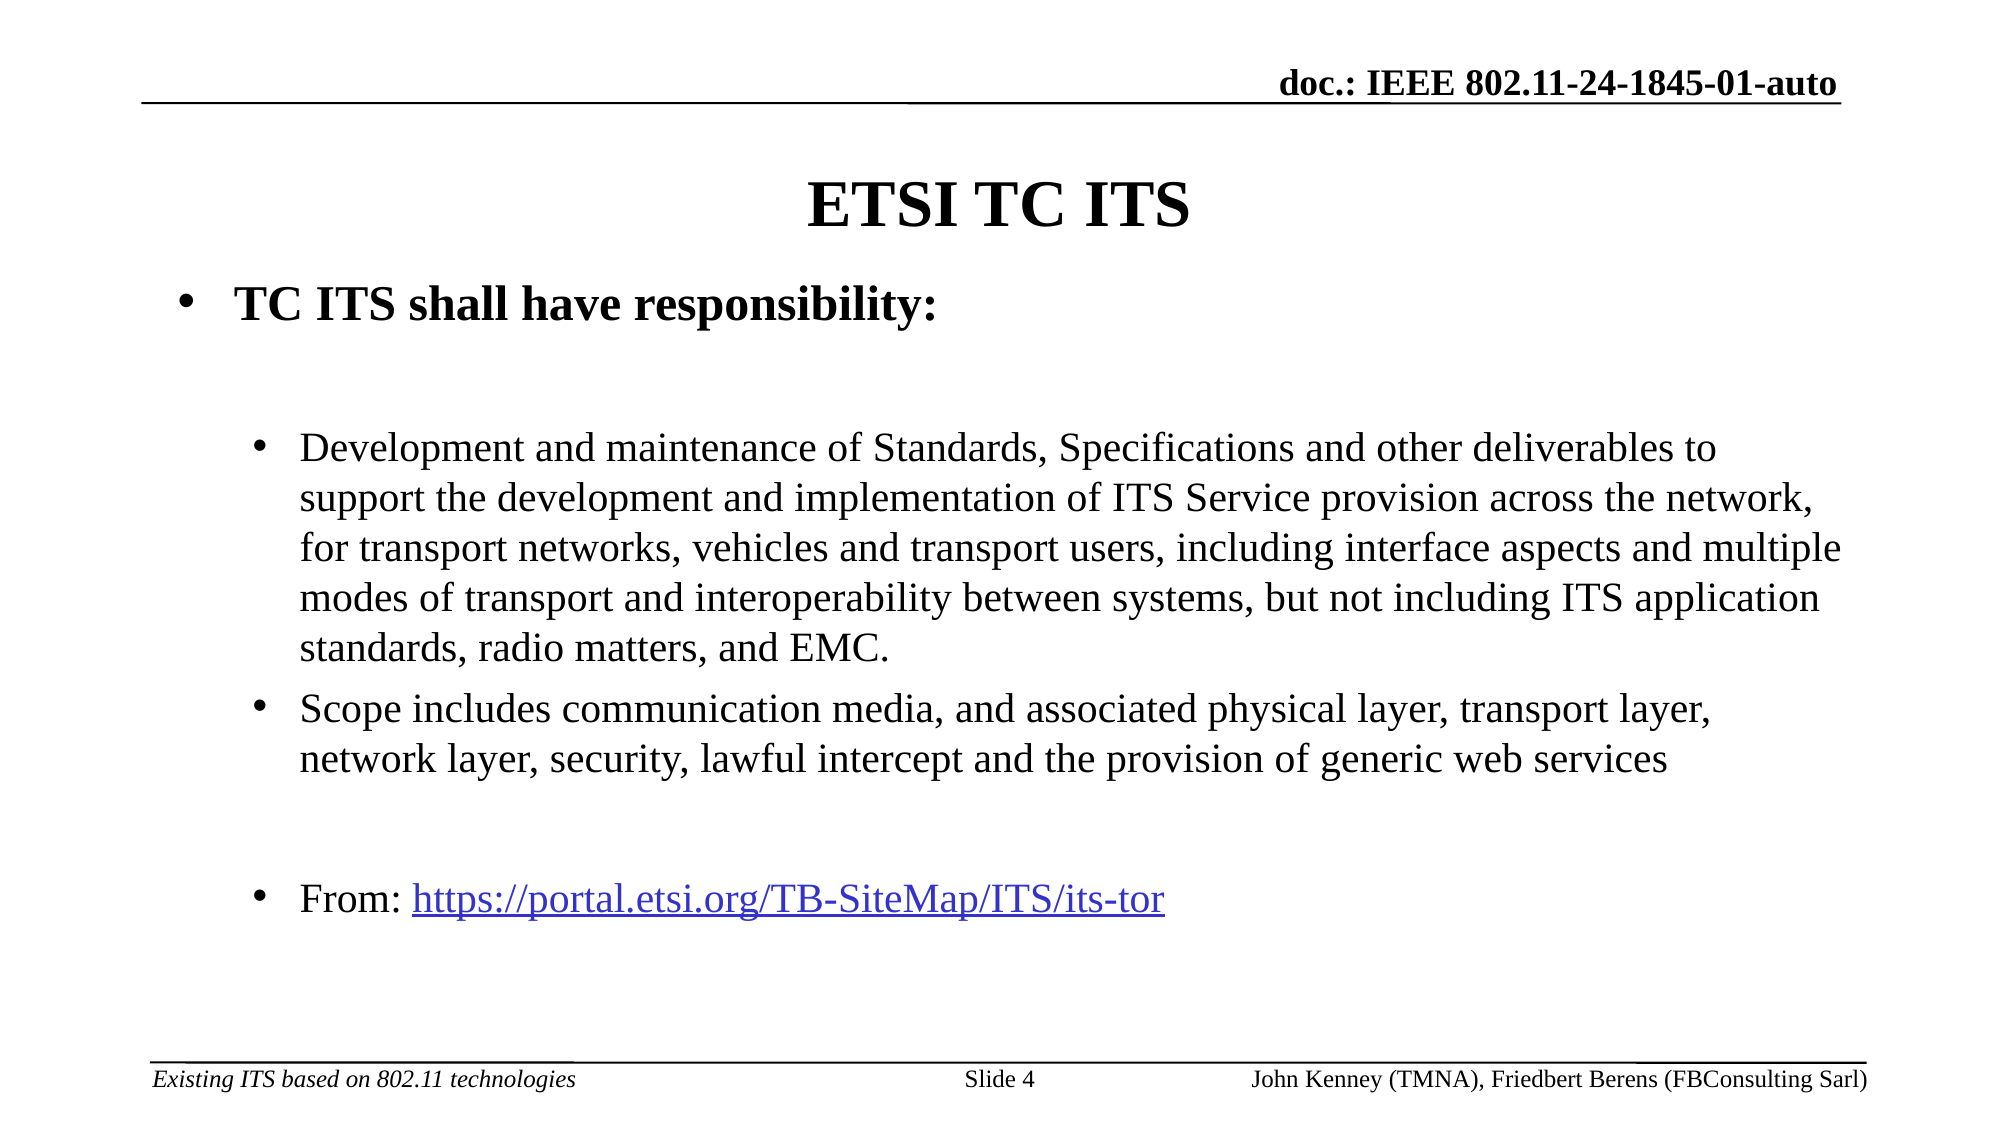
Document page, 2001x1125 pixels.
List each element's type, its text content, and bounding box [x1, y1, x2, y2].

footer John Kenney (TMNA), Friedbert Berens (FBConsulting Sarl) [1171, 1061, 1869, 1093]
title ETSI TC ITS [149, 112, 1850, 288]
list TC ITS shall have responsibility: Development and maintenance of Standards, Specifications and other deliverables to support the development and implementation of ITS Service provision across the network, for transport networks, vehicles and transport users, including interface aspects and multiple modes of transport and interoperability between systems, but not including ITS application standards, radio matters, and EMC. Scope includes communication media, and associated physical layer, transport layer, network layer, security, lawful intercept and the provision of generic web services From: https://portal.etsi.org/TB-SiteMap/ITS/its-tor [162, 262, 1863, 938]
slide_number Slide 4 [933, 1061, 1067, 1123]
